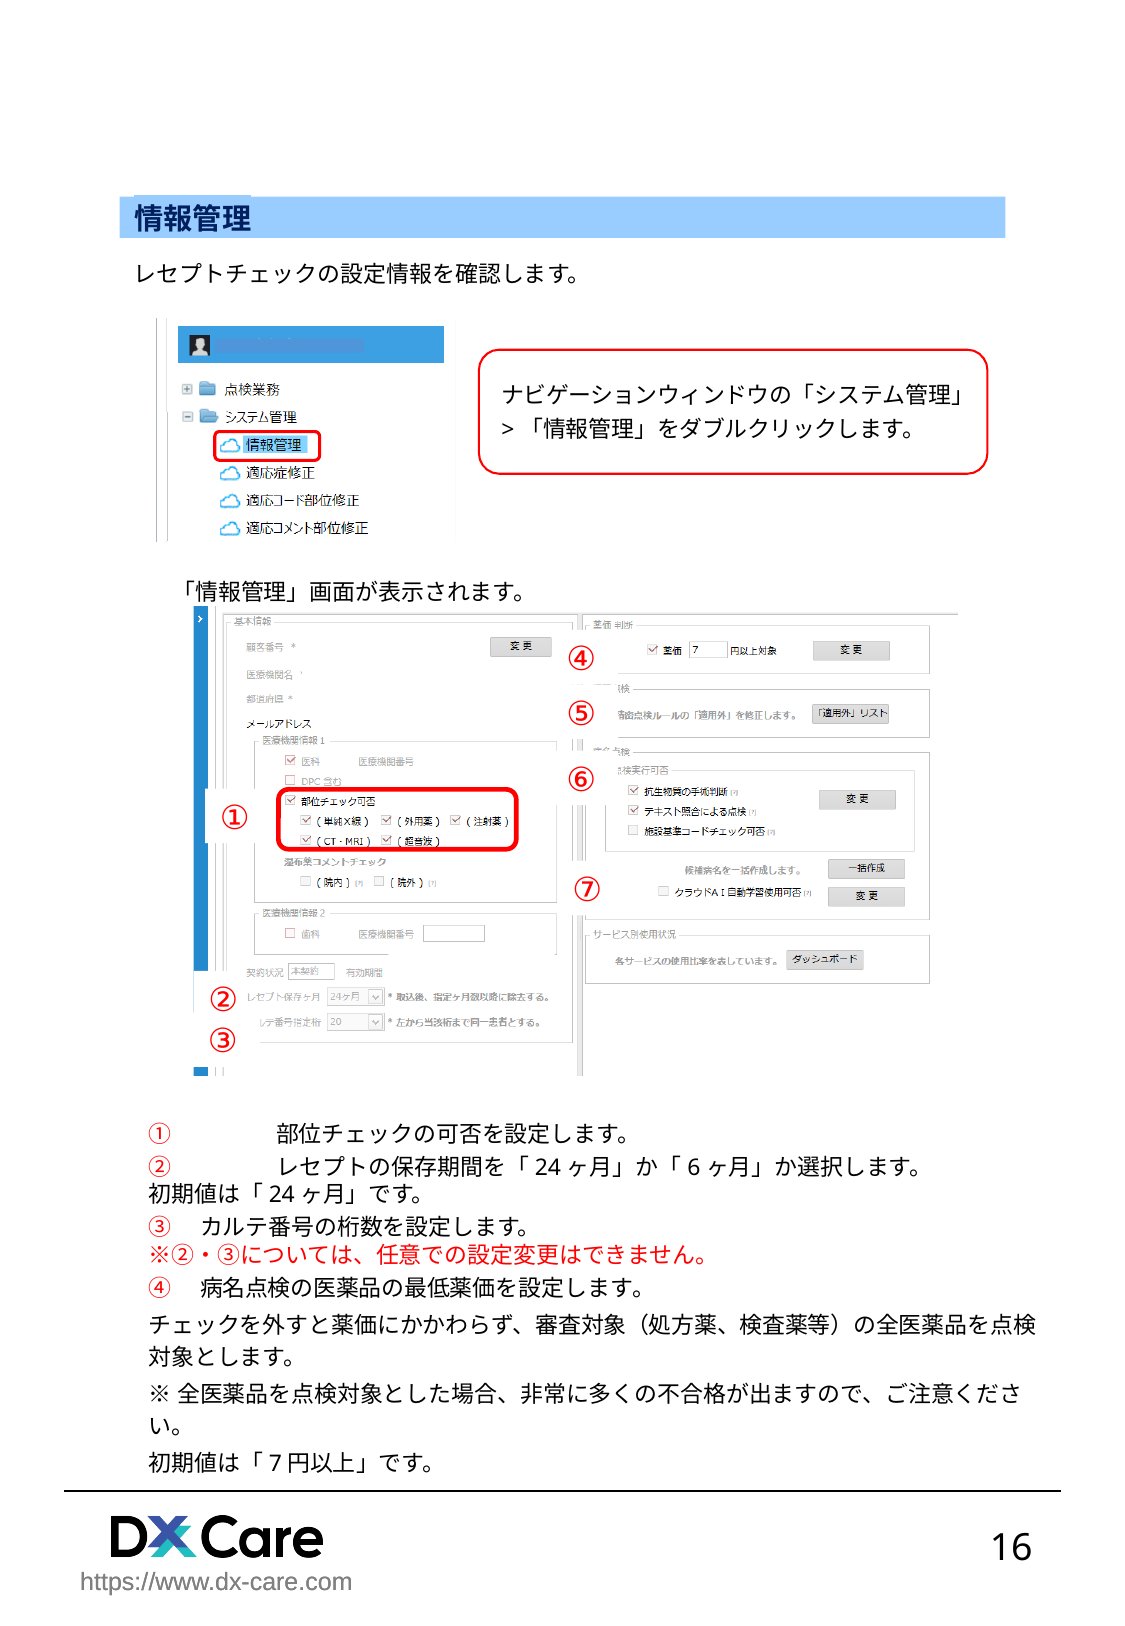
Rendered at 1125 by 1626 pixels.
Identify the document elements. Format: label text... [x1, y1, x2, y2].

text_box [156, 318, 456, 542]
text_box 「情報管理」画面が表示されます。 [78, 569, 832, 612]
text_box ナビゲーションウィンドウの「システム管理」>「情報管理」をダブルクリックします。 [499, 371, 988, 443]
text_box ① 部位チェックの可否を設定します。 ② レセプトの保存期間を「24ヶ月」か「6ヶ月」か選択します。 初期値は「24ヶ月」です。 ③ カルテ番号の桁数を設定します。 ※②・③については、任意での設定変更はできません。 ④ 病名点検の医薬品の最低薬価を設定します。 チェックを外すと薬価にかかわらず、審査対象（処方薬、検査薬等）の全医薬品を点検対象とします。 ※全医薬品を点検対象とした場合、非常に多くの不合格が出ますので、ご注意ください。 初期値は「7円以上」です。 [54, 1112, 1125, 1548]
text_box 情報管理 [118, 195, 1007, 240]
text_box [478, 349, 988, 474]
text_box レセプトチェックの設定情報を確認します。 [39, 247, 1113, 294]
slide_number 159 [794, 1548, 1048, 1602]
picture [111, 1548, 323, 1558]
picture [193, 606, 959, 1077]
